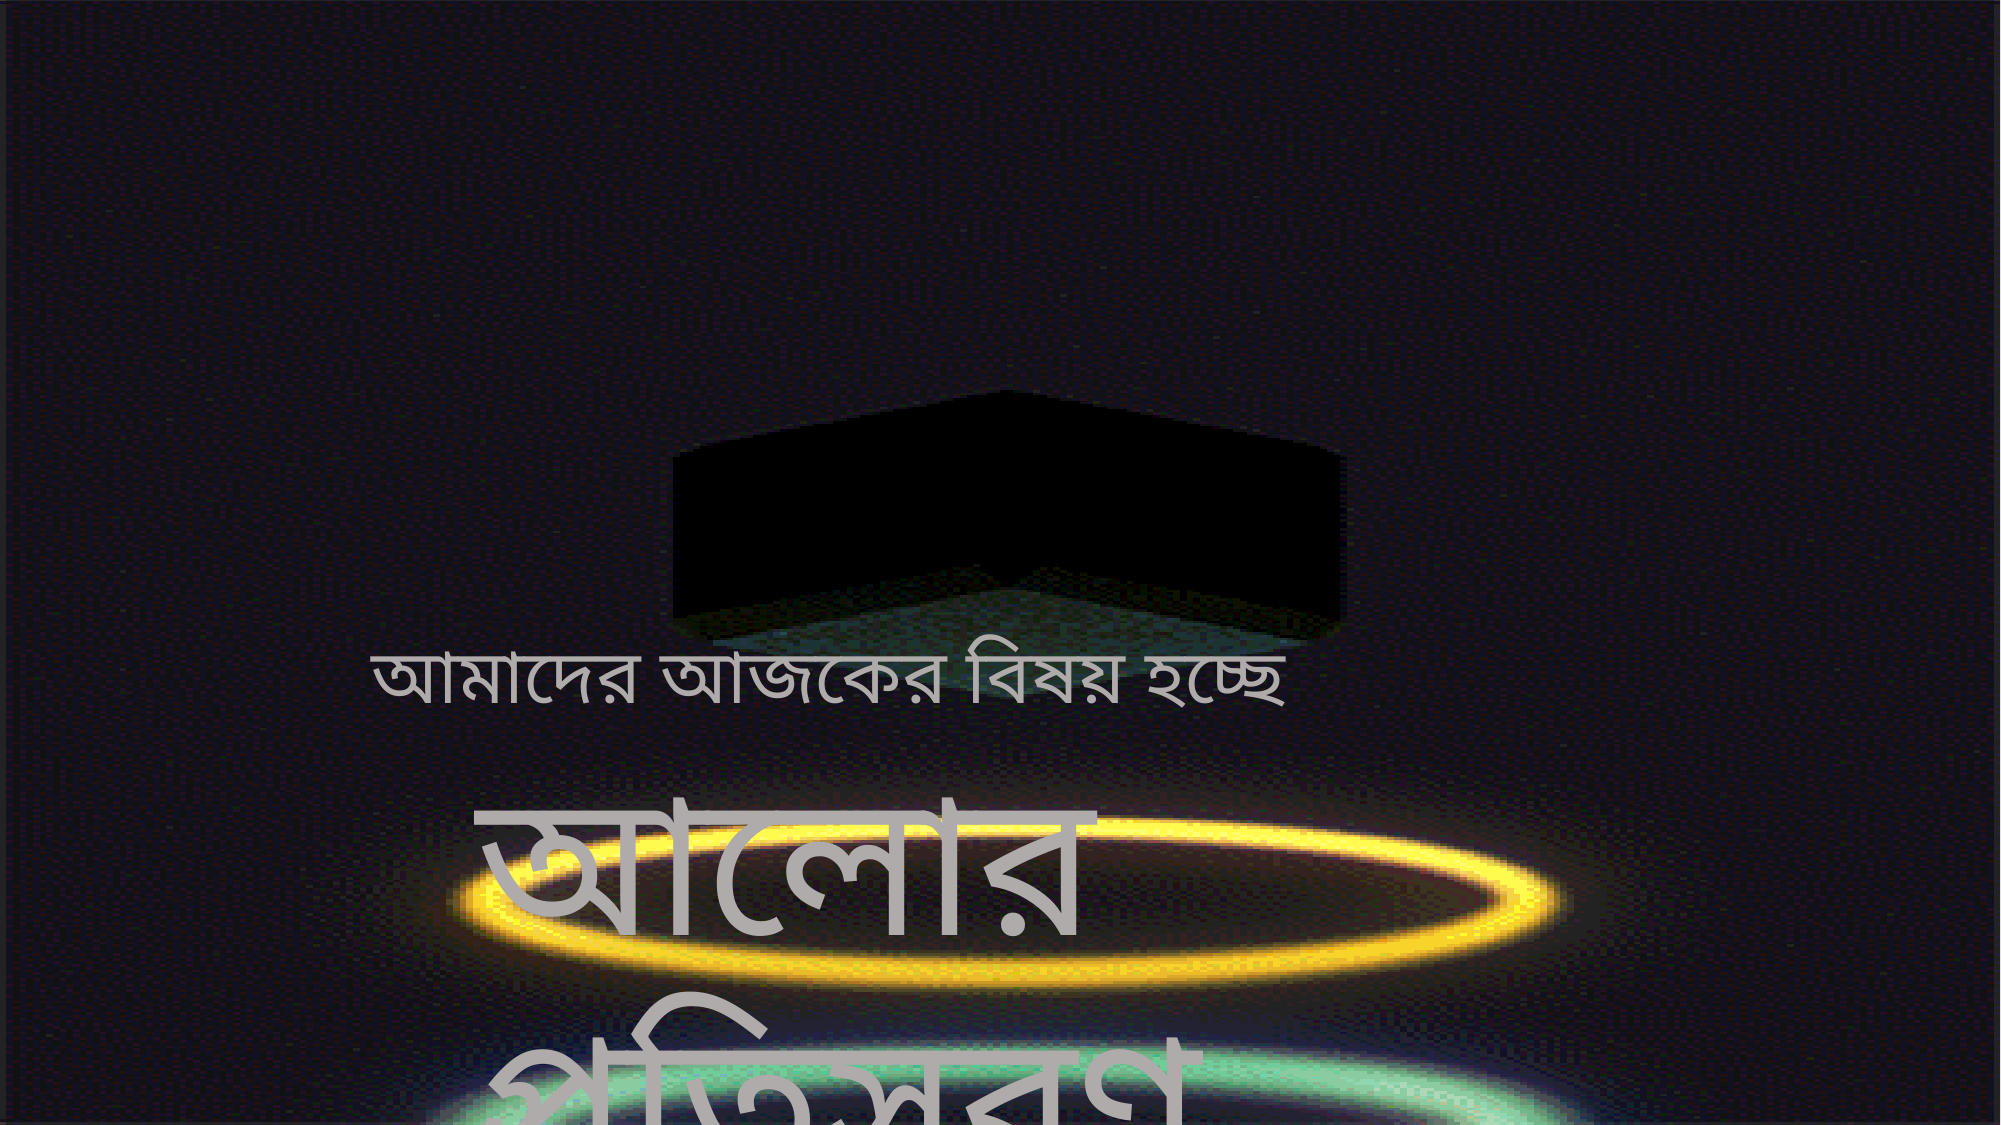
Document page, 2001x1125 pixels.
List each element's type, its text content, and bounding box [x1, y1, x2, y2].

text_box আলোর প্রতিসরণ [461, 727, 1537, 1125]
text_box আমাদের আজকের বিষয় হচ্ছে [356, 621, 1432, 727]
picture [0, 0, 2001, 1125]
